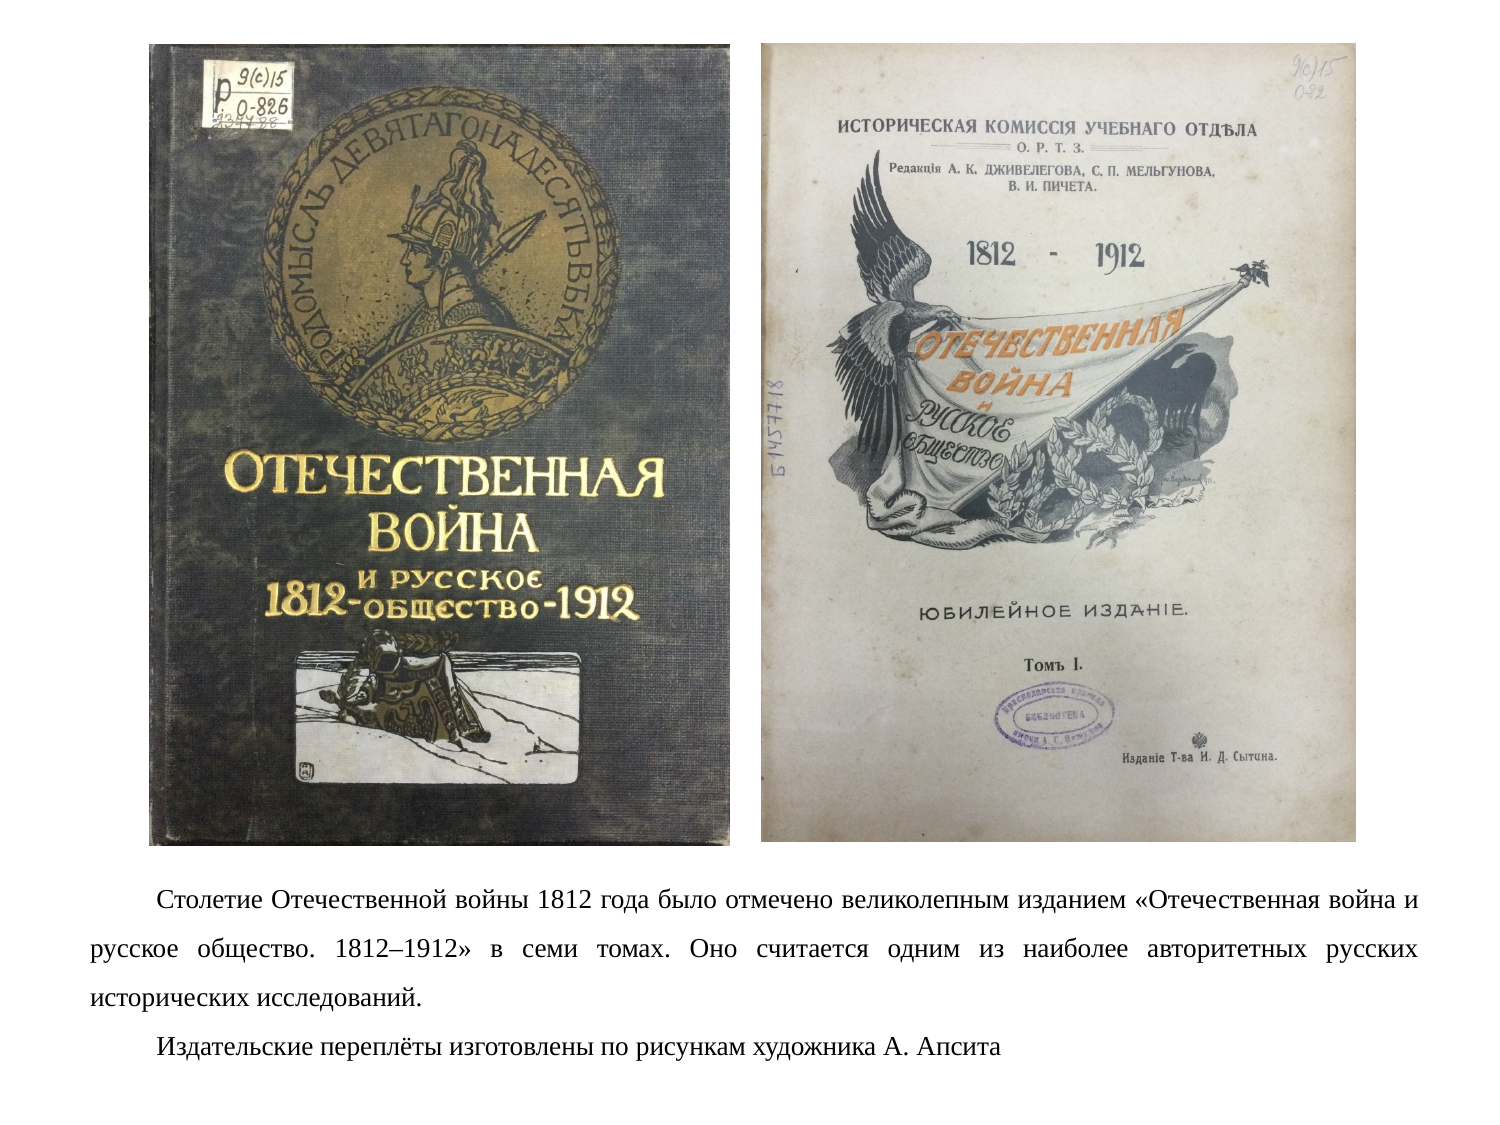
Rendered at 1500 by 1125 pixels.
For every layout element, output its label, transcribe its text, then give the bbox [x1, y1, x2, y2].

picture [761, 43, 1356, 842]
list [148, 44, 730, 847]
list Столетие Отечественной войны 1812 года было отмечено великолепным изданием «Отечественная война и русское общество. 1812–1912» в семи томах. Оно считается одним из наиболее авторитетных русских исторических исследований. Издательские переплёты изготовлены по рисункам художника А. Апсита [75, 857, 1436, 1071]
